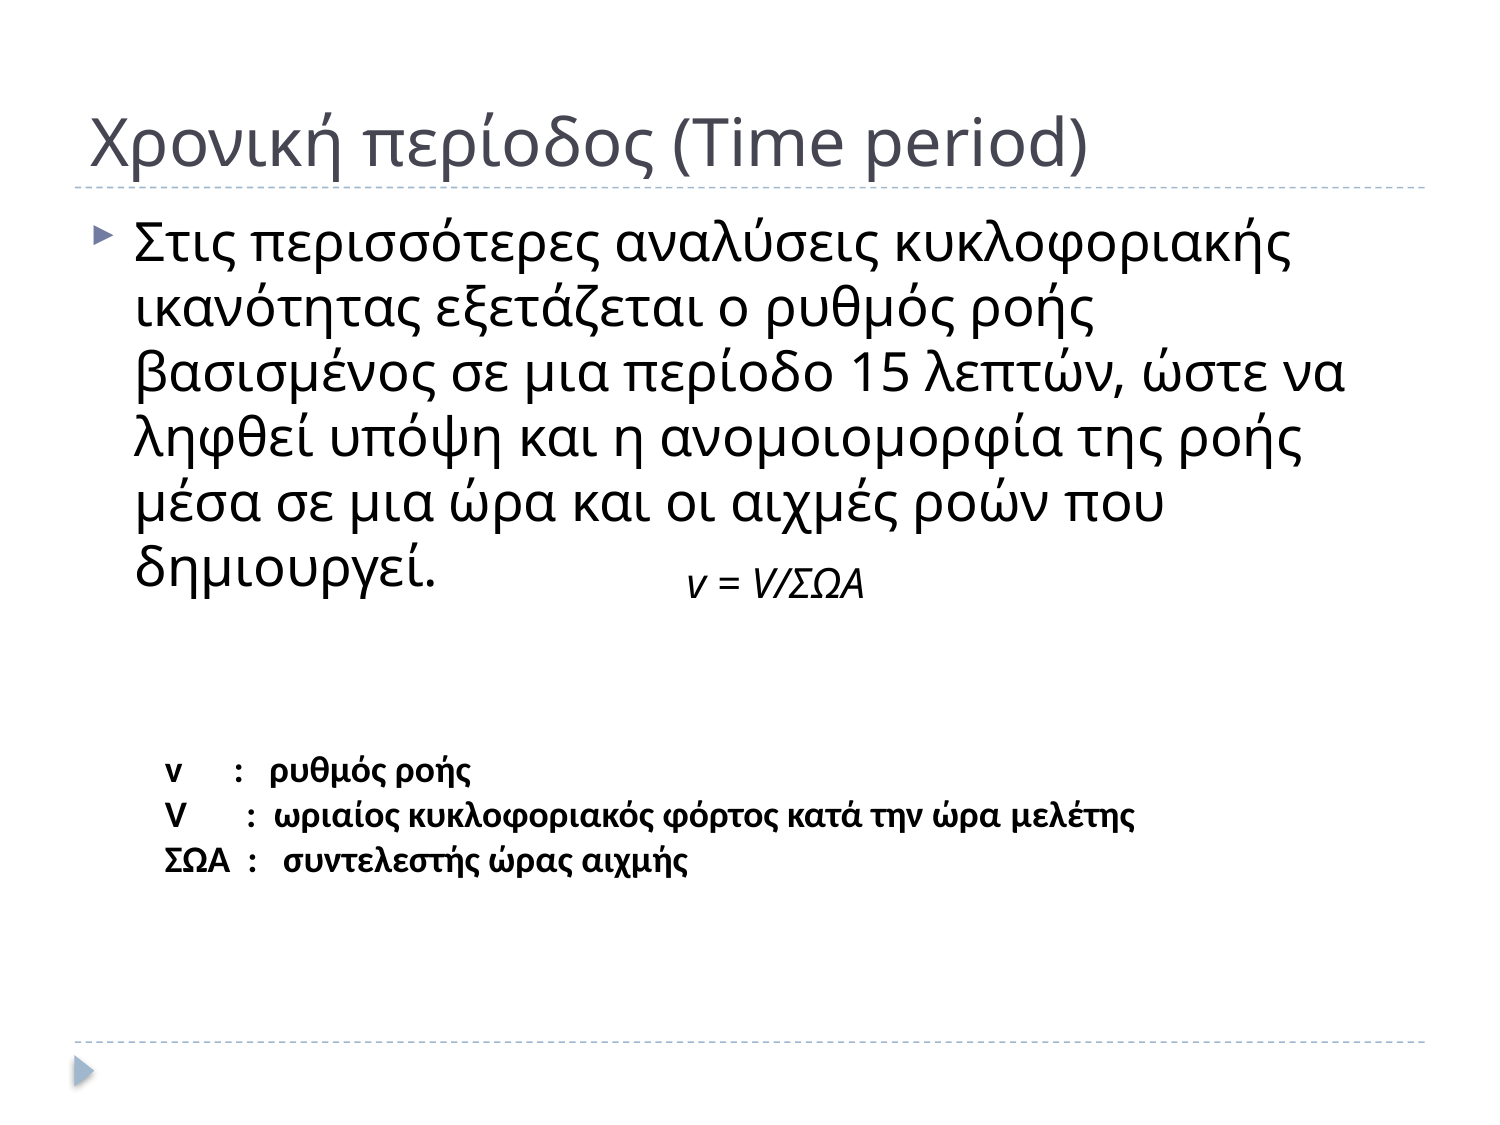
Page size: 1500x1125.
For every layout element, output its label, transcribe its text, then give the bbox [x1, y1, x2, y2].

title Χρονική περίοδος (Time period) [74, 24, 1426, 188]
text_box v : ρυθμός ροής V : ωριαίος κυκλοφοριακός φόρτος κατά την ώρα μελέτης ΣΩΑ : συντελεστής ώρας αιχμής [149, 737, 1425, 888]
list Στις περισσότερες αναλύσεις κυκλοφοριακής ικανότητας εξετάζεται ο ρυθμός ροής βασισμένος σε μια περίοδο 15 λεπτών, ώστε να ληφθεί υπόψη και η ανομοιομορφία της ροής μέσα σε μια ώρα και οι αιχμές ροών που δημιουργεί. [74, 199, 1426, 1011]
text_box v = V/ΣΩΑ [599, 549, 963, 615]
